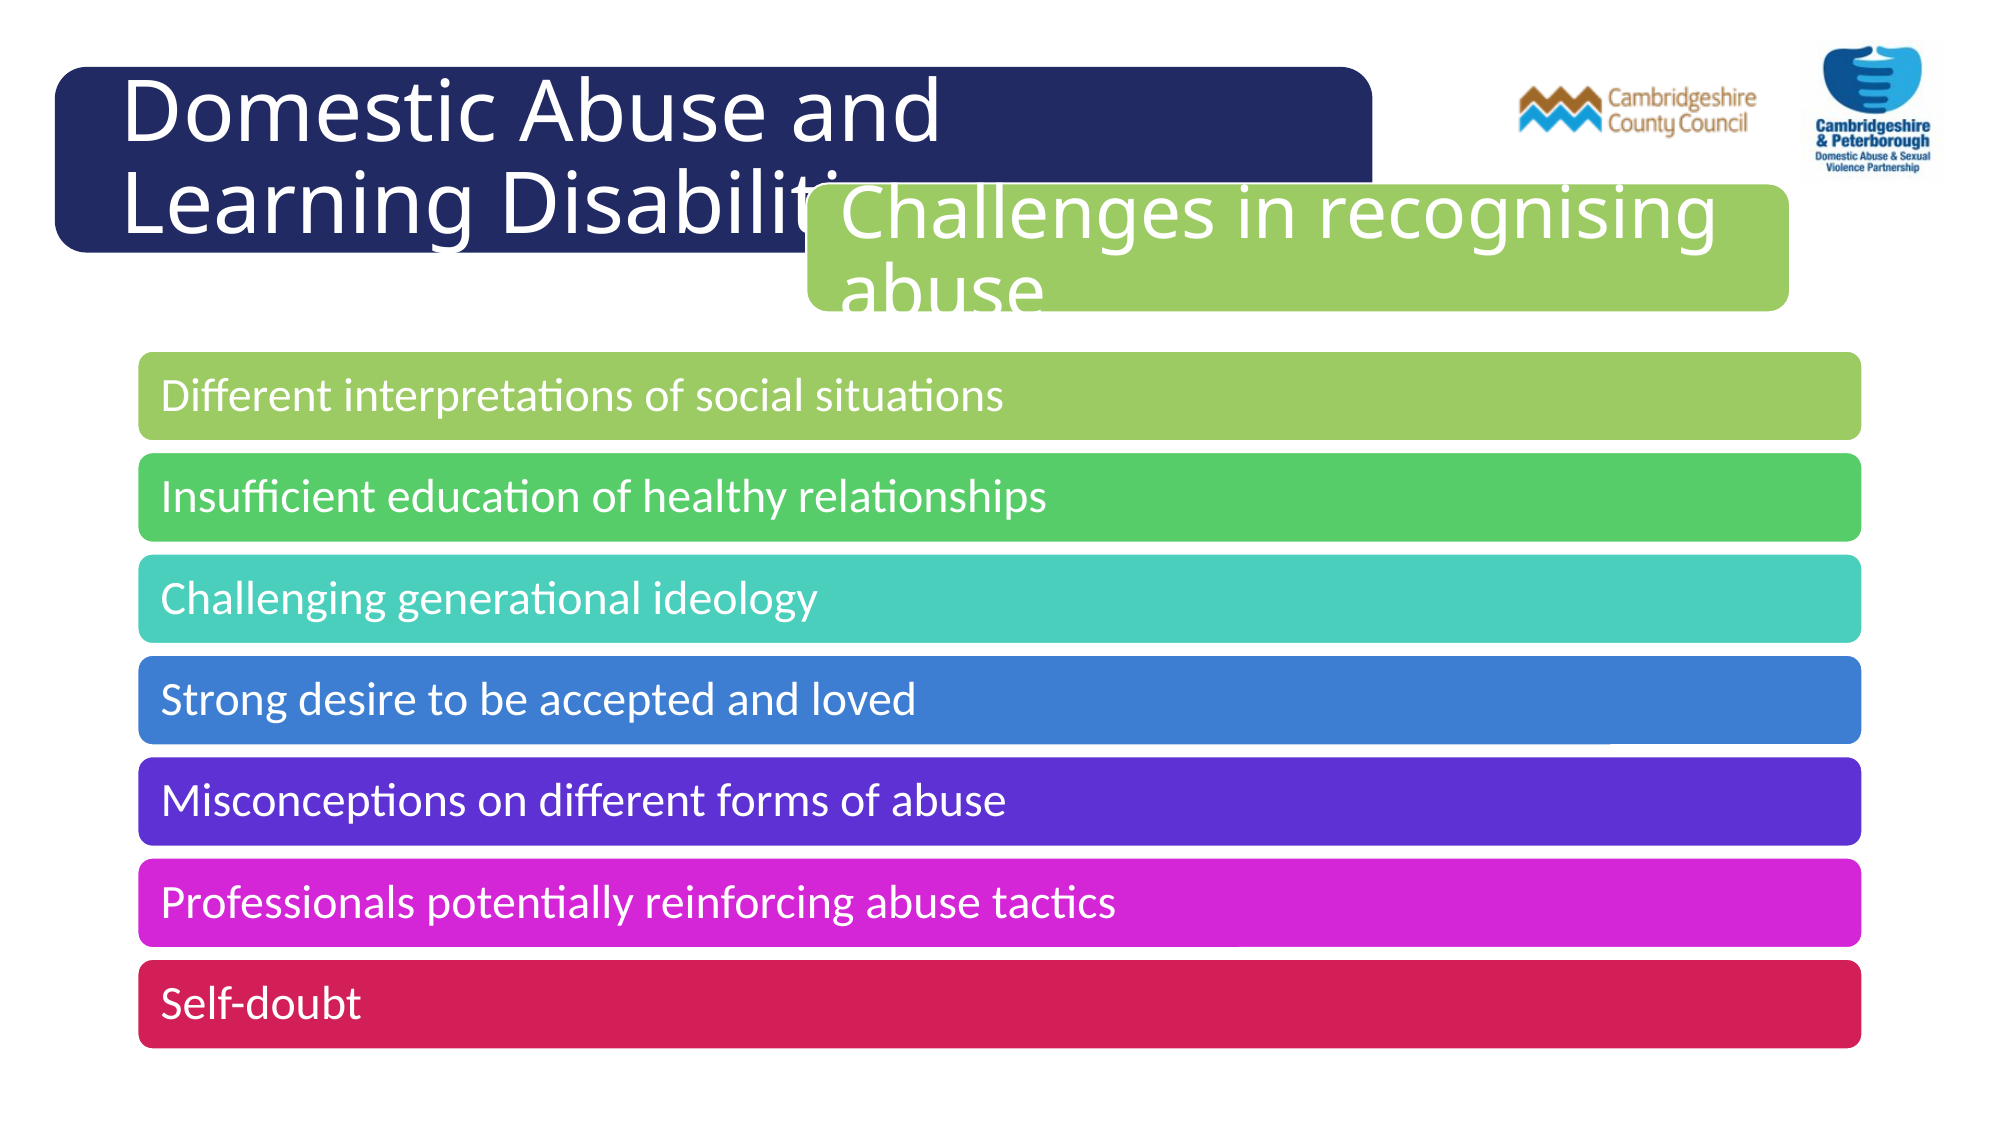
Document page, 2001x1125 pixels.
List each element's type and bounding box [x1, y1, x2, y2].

text_box [1502, 40, 1945, 183]
text_box [806, 183, 1818, 314]
text_box [55, 67, 1372, 252]
list [137, 343, 1863, 1058]
